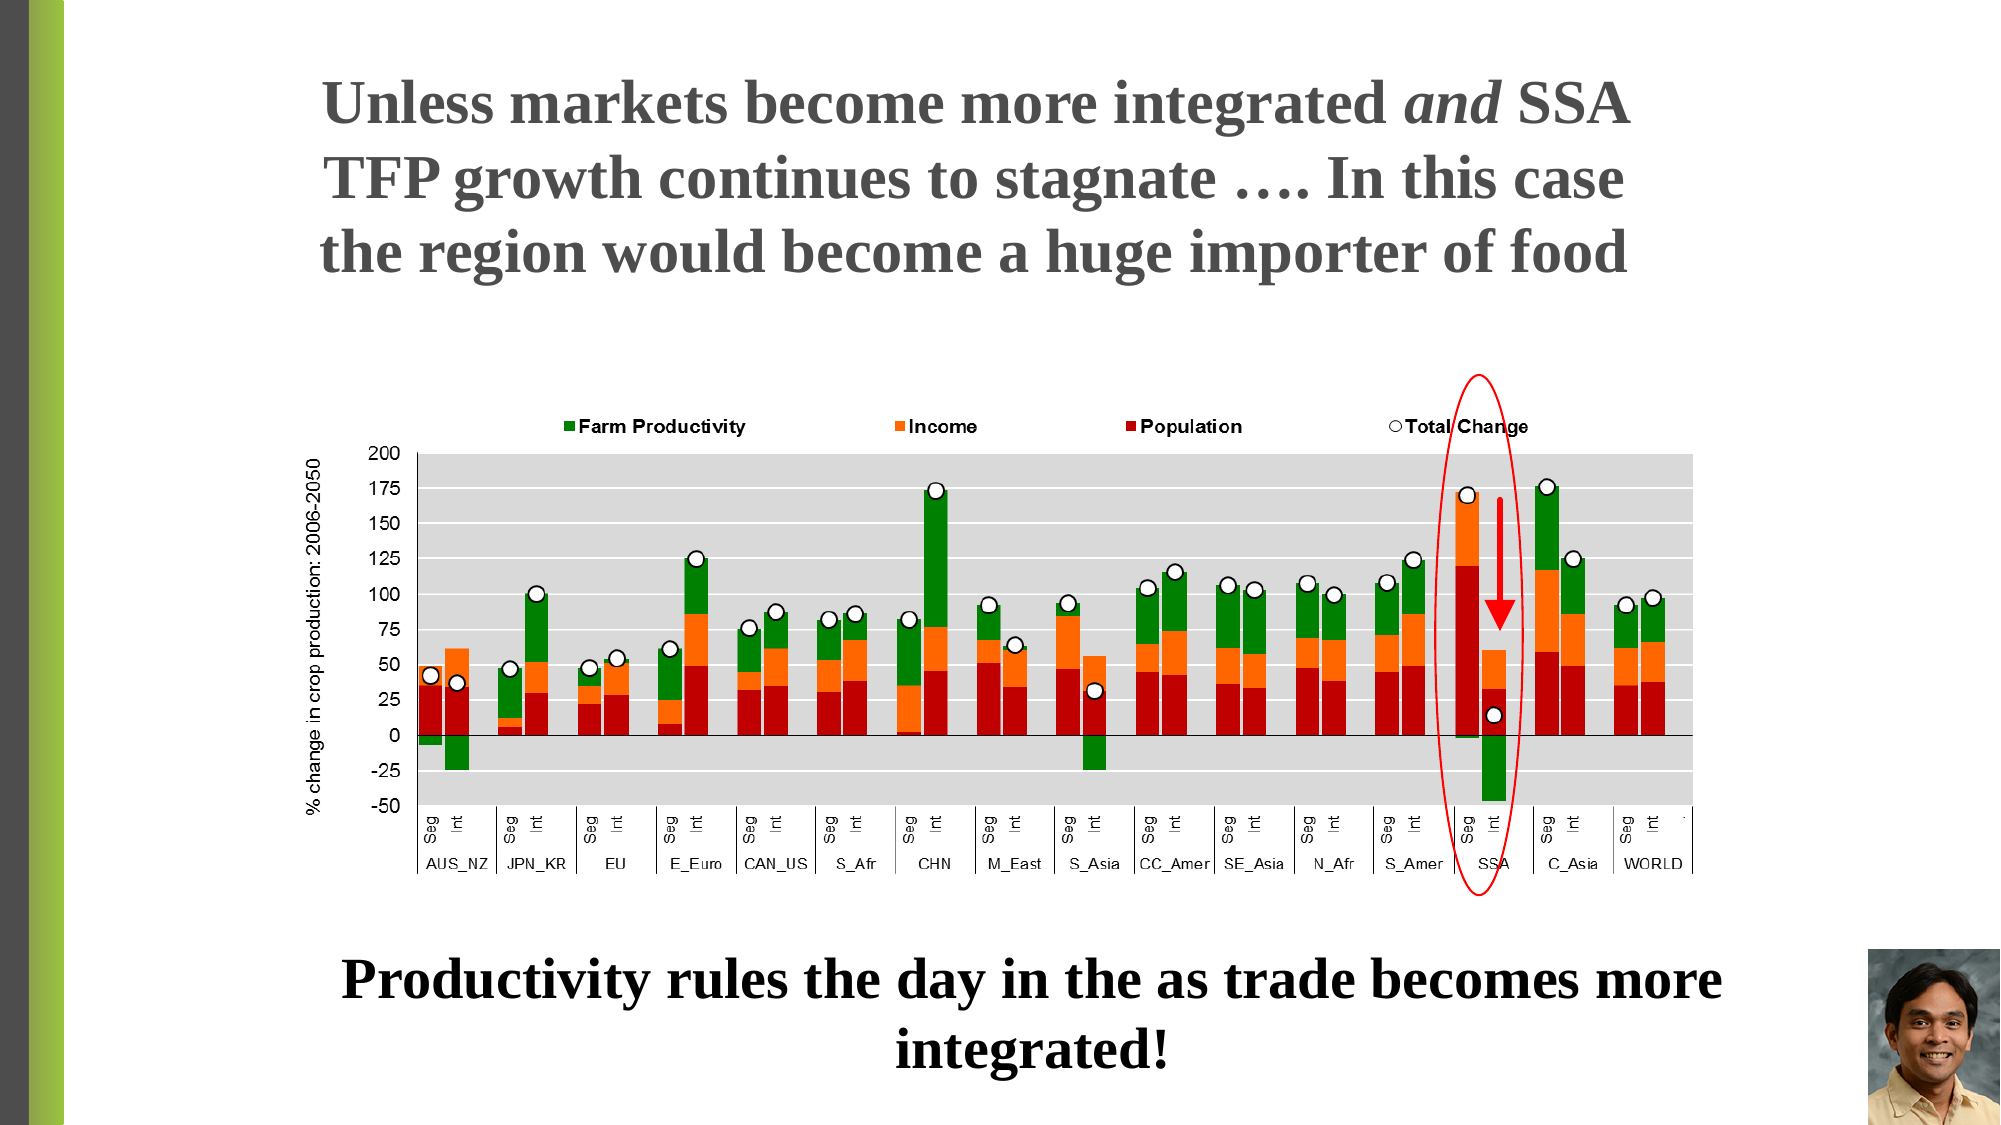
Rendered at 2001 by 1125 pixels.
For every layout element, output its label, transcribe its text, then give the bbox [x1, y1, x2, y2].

picture [1867, 948, 2000, 1125]
text_box Productivity rules the day in the as trade becomes more integrated! [320, 922, 1746, 1098]
title Unless markets become more integrated and SSA TFP growth continues to stagnate …. In this case the region would become a huge importer of food [262, 85, 1688, 261]
picture [282, 374, 1701, 923]
